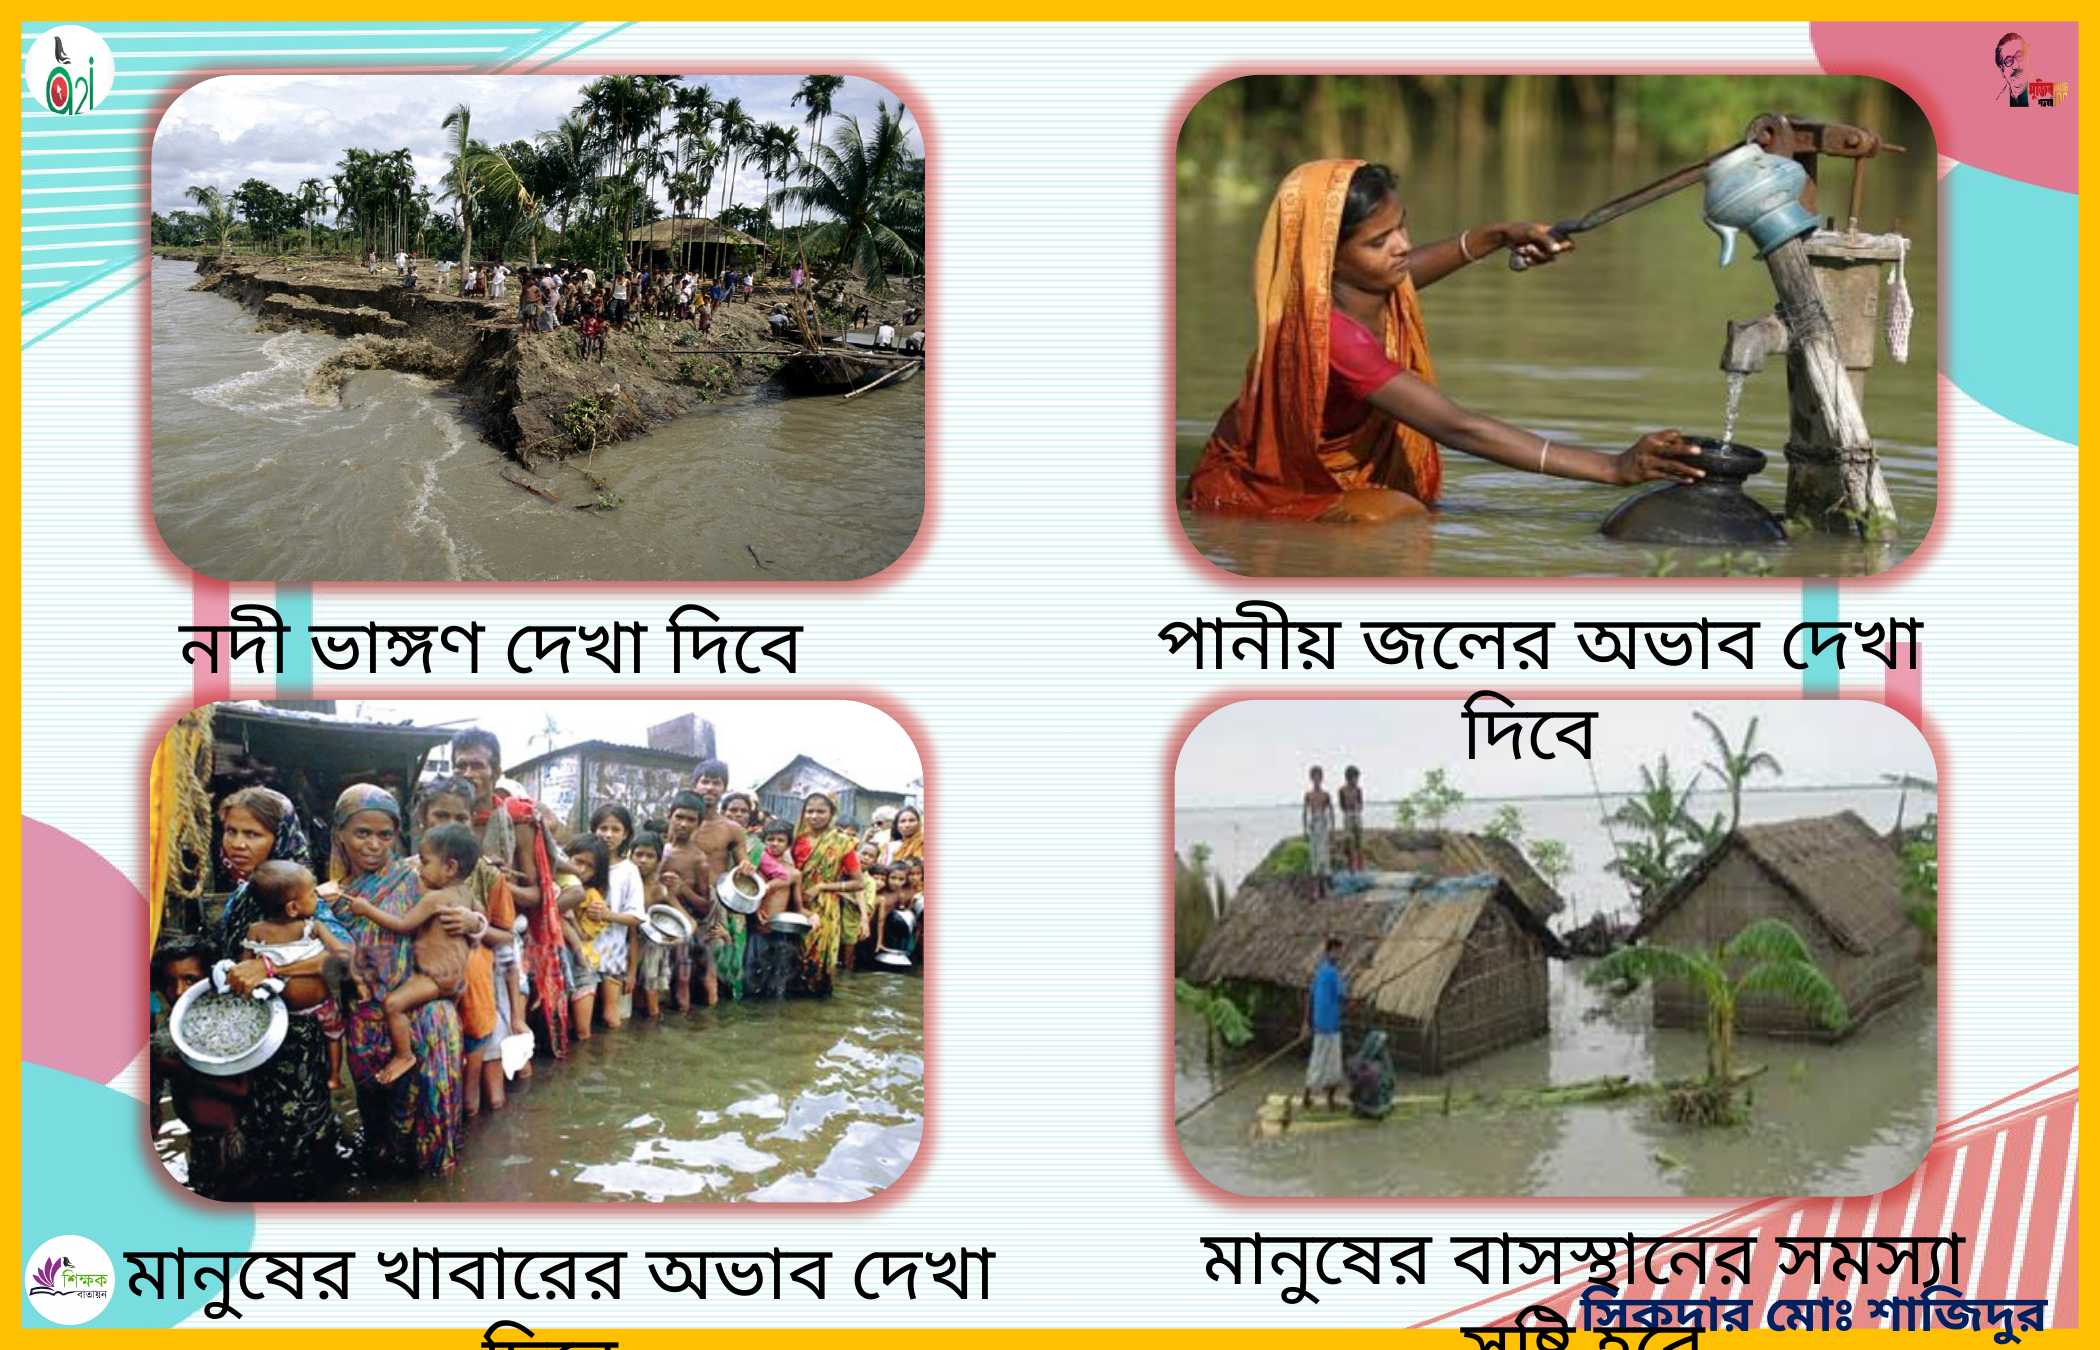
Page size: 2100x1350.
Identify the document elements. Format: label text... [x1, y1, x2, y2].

text_box মানুষের খাবারের অভাব দেখা দিবে [105, 1214, 1015, 1350]
picture [22, 22, 2078, 1328]
text_box নদী ভাঙ্গণ দেখা দিবে [133, 589, 869, 699]
text_box পানীয় জলের অভাব দেখা দিবে [1085, 584, 1995, 785]
text_box মানুষের বাসস্থানের সমস্যা সৃষ্টি হবে [1119, 1199, 2048, 1350]
